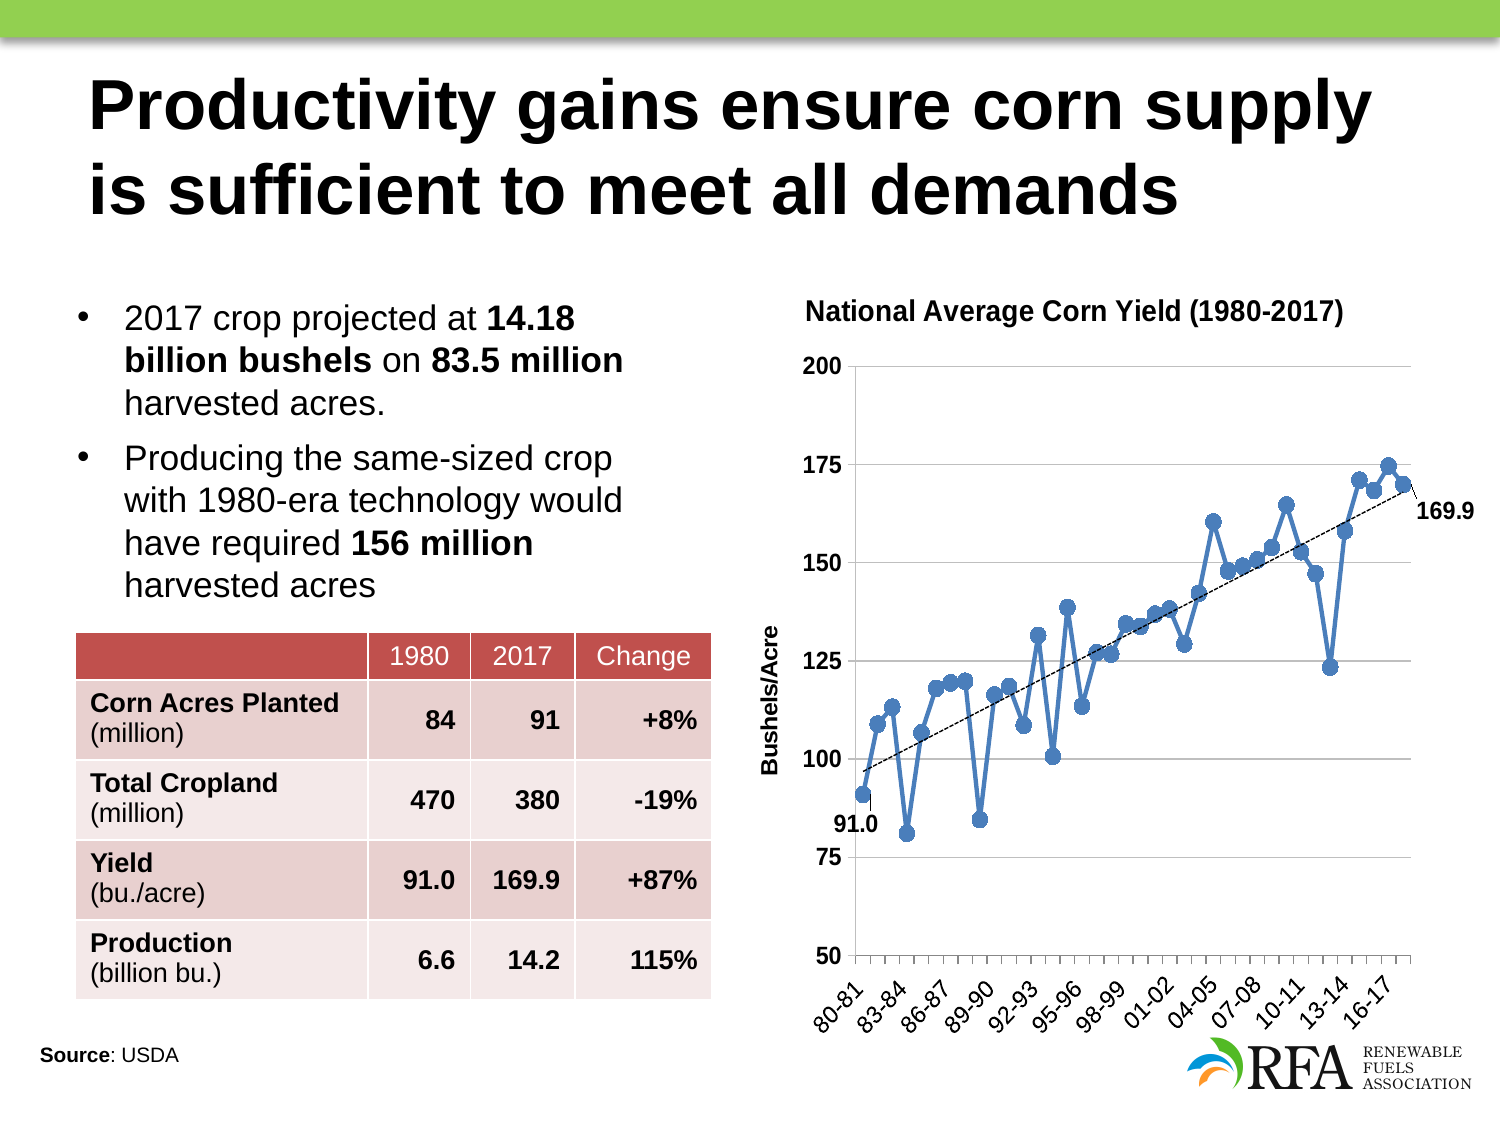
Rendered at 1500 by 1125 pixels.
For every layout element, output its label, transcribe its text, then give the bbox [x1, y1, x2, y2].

text_box Source: USDA [24, 1034, 963, 1075]
table_cell 470 [369, 761, 470, 839]
table_header Change [576, 633, 711, 679]
table_cell 115% [576, 921, 711, 999]
title Productivity gains ensure corn supply is sufficient to meet all demands [73, 49, 1424, 238]
picture [1187, 1055, 1472, 1103]
text_box 2017 crop projected at 14.18 billion bushels on 83.5 million harvested acres. Producing the same-sized crop with 1980-era technology would have required 156 million harvested acres [62, 287, 650, 668]
picture [1187, 1055, 1200, 1068]
table_cell Corn Acres Planted (million) [76, 681, 367, 759]
table_cell 91.0 [369, 841, 470, 919]
table_cell +87% [576, 841, 711, 919]
table_cell Total Cropland (million) [76, 761, 367, 839]
table_cell 380 [471, 761, 574, 839]
table_cell 14.2 [471, 921, 574, 999]
table_header 2017 [471, 633, 574, 679]
table_cell 84 [369, 681, 470, 759]
table_cell Yield (bu./acre) [76, 841, 367, 919]
table_header [76, 633, 367, 679]
table_cell +8% [576, 681, 711, 759]
table_cell Production (billion bu.) [76, 921, 367, 999]
table_header 1980 [369, 633, 470, 679]
chart [724, 262, 1476, 1055]
table_cell 91 [471, 681, 574, 759]
table_cell 6.6 [369, 921, 470, 999]
table_cell 169.9 [471, 841, 574, 919]
table_cell -19% [576, 761, 711, 839]
